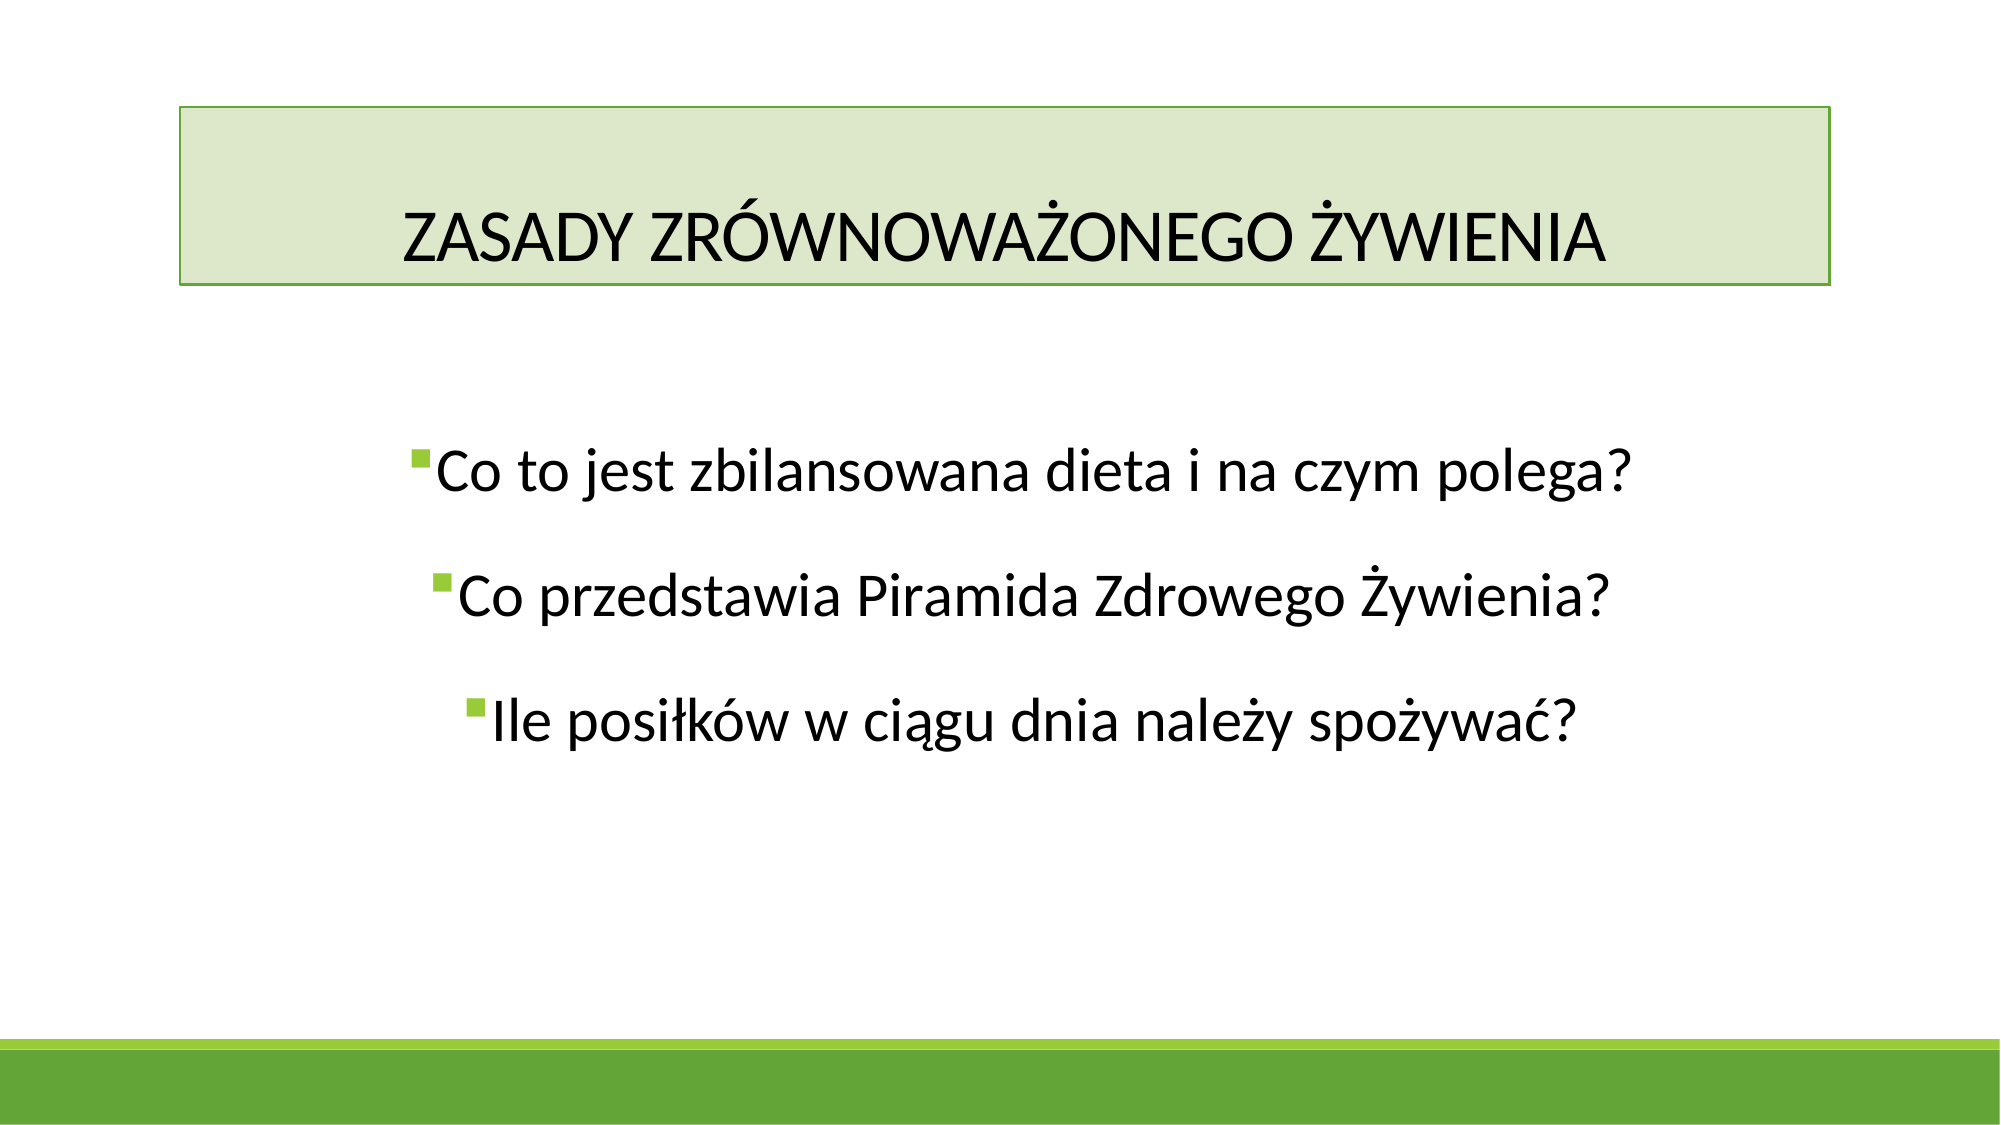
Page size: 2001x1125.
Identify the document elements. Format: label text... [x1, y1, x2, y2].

list Co to jest zbilansowana dieta i na czym polega? Co przedstawia Piramida Zdrowego Żywienia? Ile posiłków w ciągu dnia należy spożywać? [180, 383, 1830, 963]
title ZASADY ZRÓWNOWAŻONEGO ŻYWIENIA [180, 107, 1830, 285]
